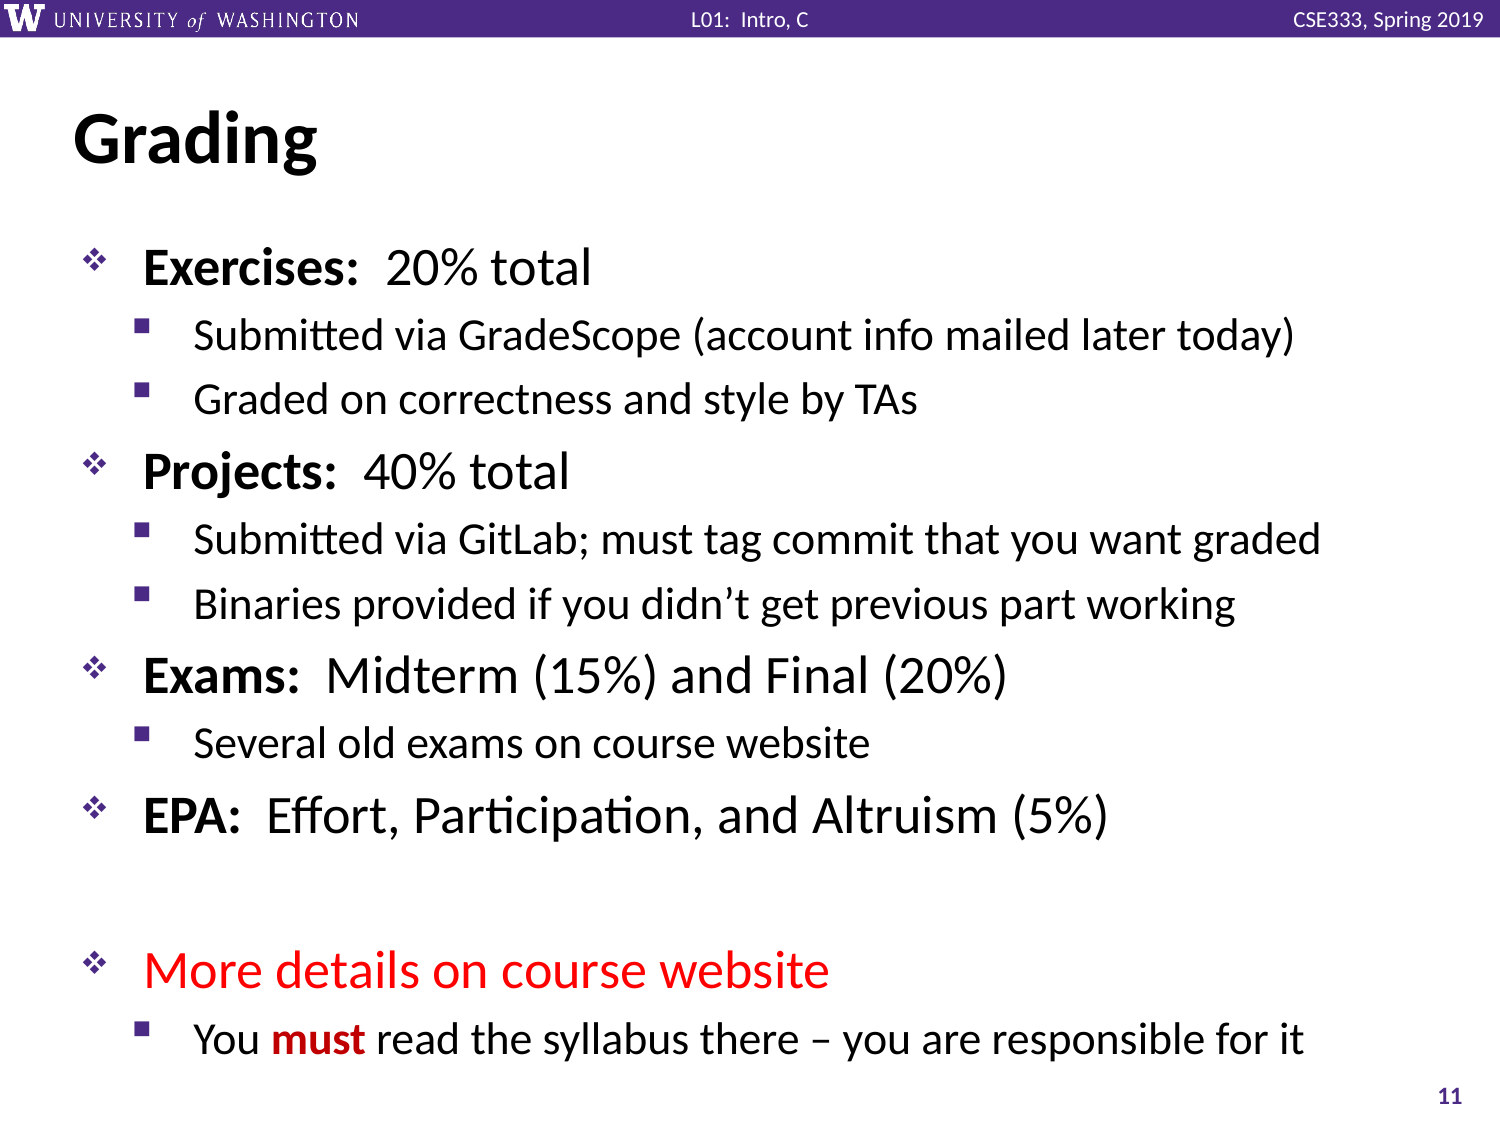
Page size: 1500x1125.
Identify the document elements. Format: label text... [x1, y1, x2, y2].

title Grading [58, 71, 1438, 197]
slide_number 11 [1400, 1065, 1500, 1125]
list Exercises: 20% total Submitted via GradeScope (account info mailed later today) Graded on correctness and style by TAs Projects: 40% total Submitted via GitLab; must tag commit that you want graded Binaries provided if you didn’t get previous part working Exams: Midterm (15%) and Final (20%) Several old exams on course website EPA: Effort, Participation, and Altruism (5%) More details on course website You must read the syllabus there – you are responsible for it [64, 223, 1438, 1040]
picture [4, 4, 358, 32]
